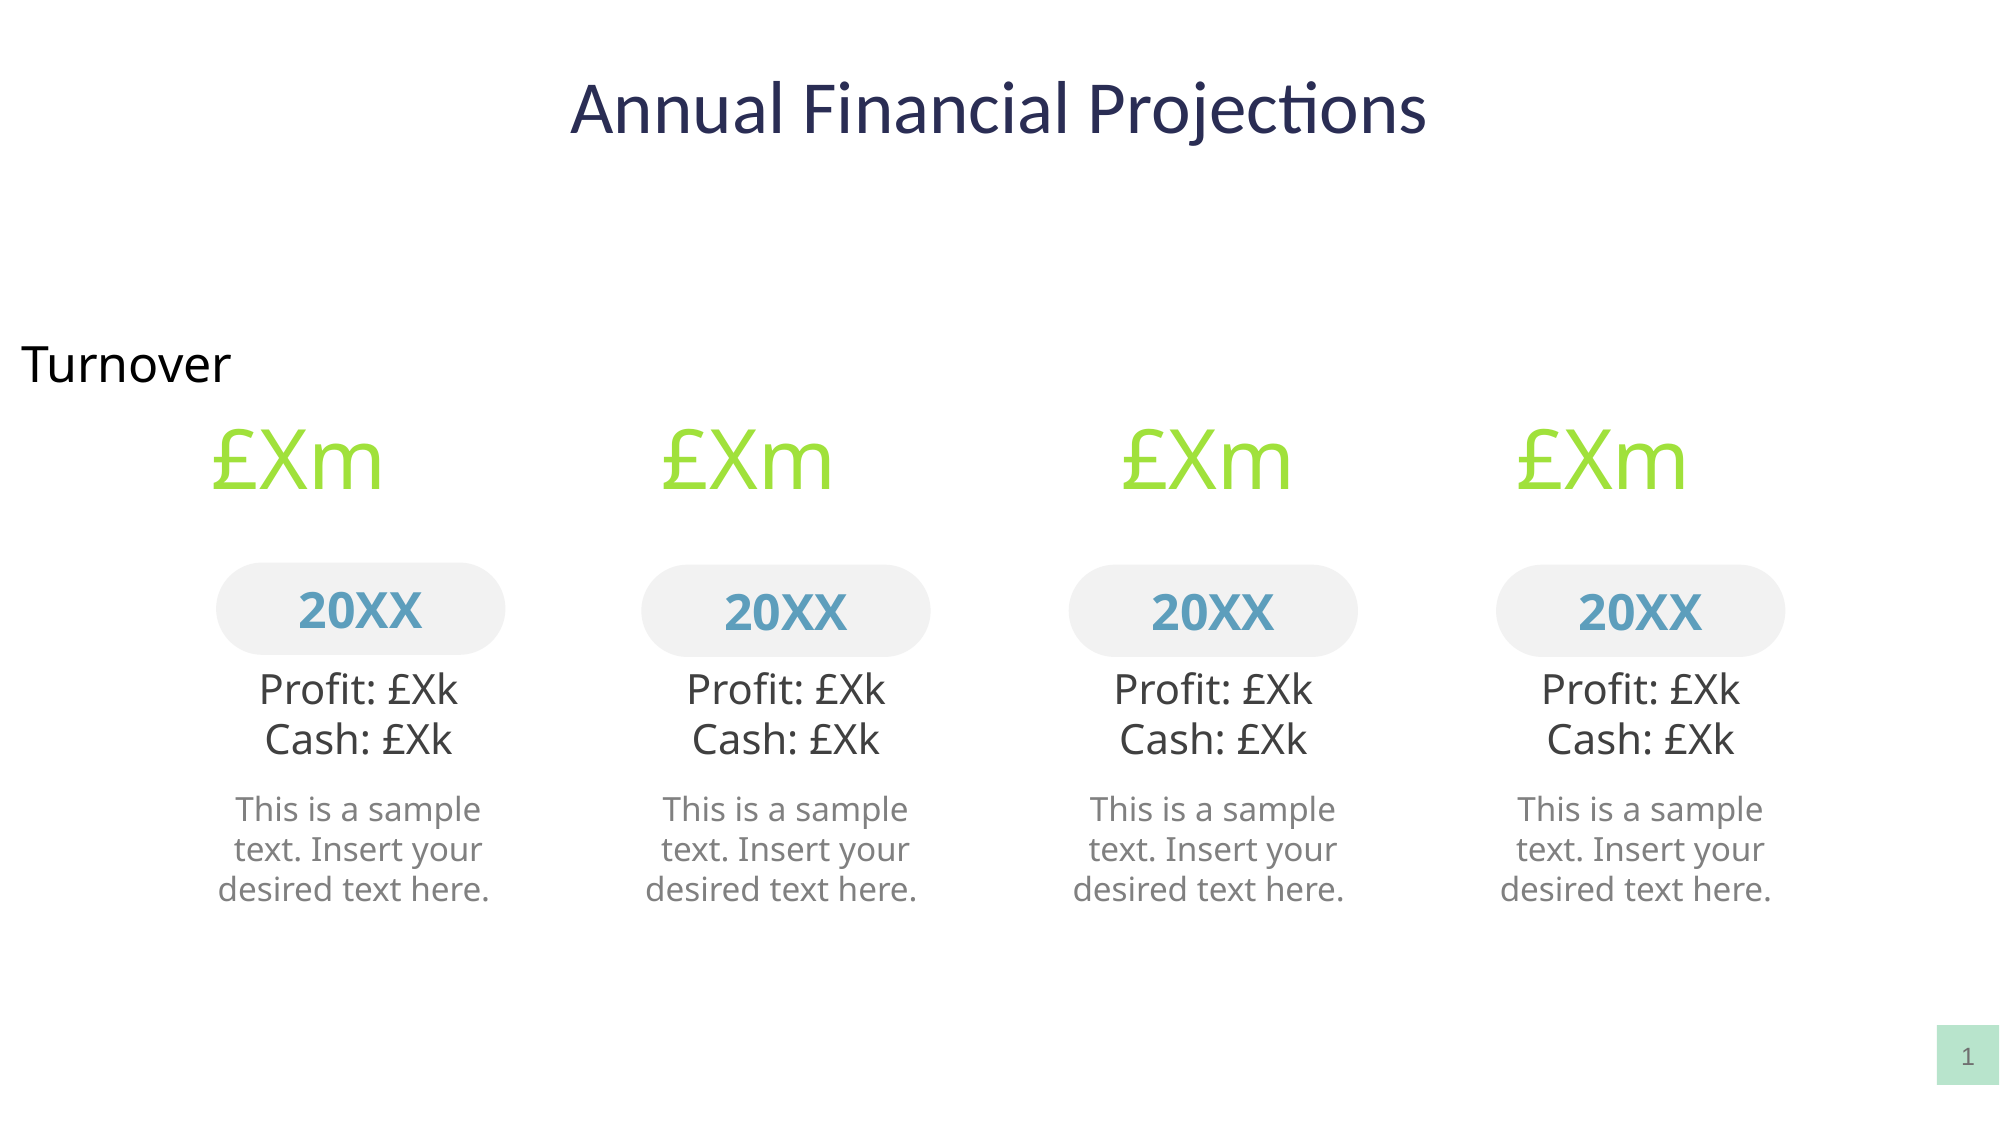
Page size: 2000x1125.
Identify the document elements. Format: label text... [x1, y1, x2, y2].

text_box £Xm [647, 399, 851, 514]
text_box Turnover [6, 325, 248, 400]
text_box 20XX [639, 562, 933, 660]
text_box £Xm [1106, 399, 1311, 514]
slide_number 9 [1936, 1025, 2000, 1085]
text_box 20XX [1494, 562, 1788, 660]
text_box Profit: £Xk Cash: £Xk [182, 655, 535, 771]
title Annual Financial Projections [99, 45, 1900, 162]
text_box This is a sample text. Insert your desired text here. [1037, 780, 1390, 915]
text_box This is a sample text. Insert your desired text here. [1464, 780, 1817, 915]
text_box Profit: £Xk Cash: £Xk [1037, 655, 1390, 771]
text_box Profit: £Xk Cash: £Xk [610, 655, 962, 771]
text_box 20XX [1066, 562, 1361, 660]
text_box £Xm [197, 399, 401, 514]
text_box Profit: £Xk Cash: £Xk [1464, 655, 1817, 771]
text_box £Xm [1501, 399, 1706, 514]
text_box This is a sample text. Insert your desired text here. [610, 780, 962, 915]
text_box This is a sample text. Insert your desired text here. [182, 780, 535, 915]
text_box 20XX [214, 560, 508, 657]
